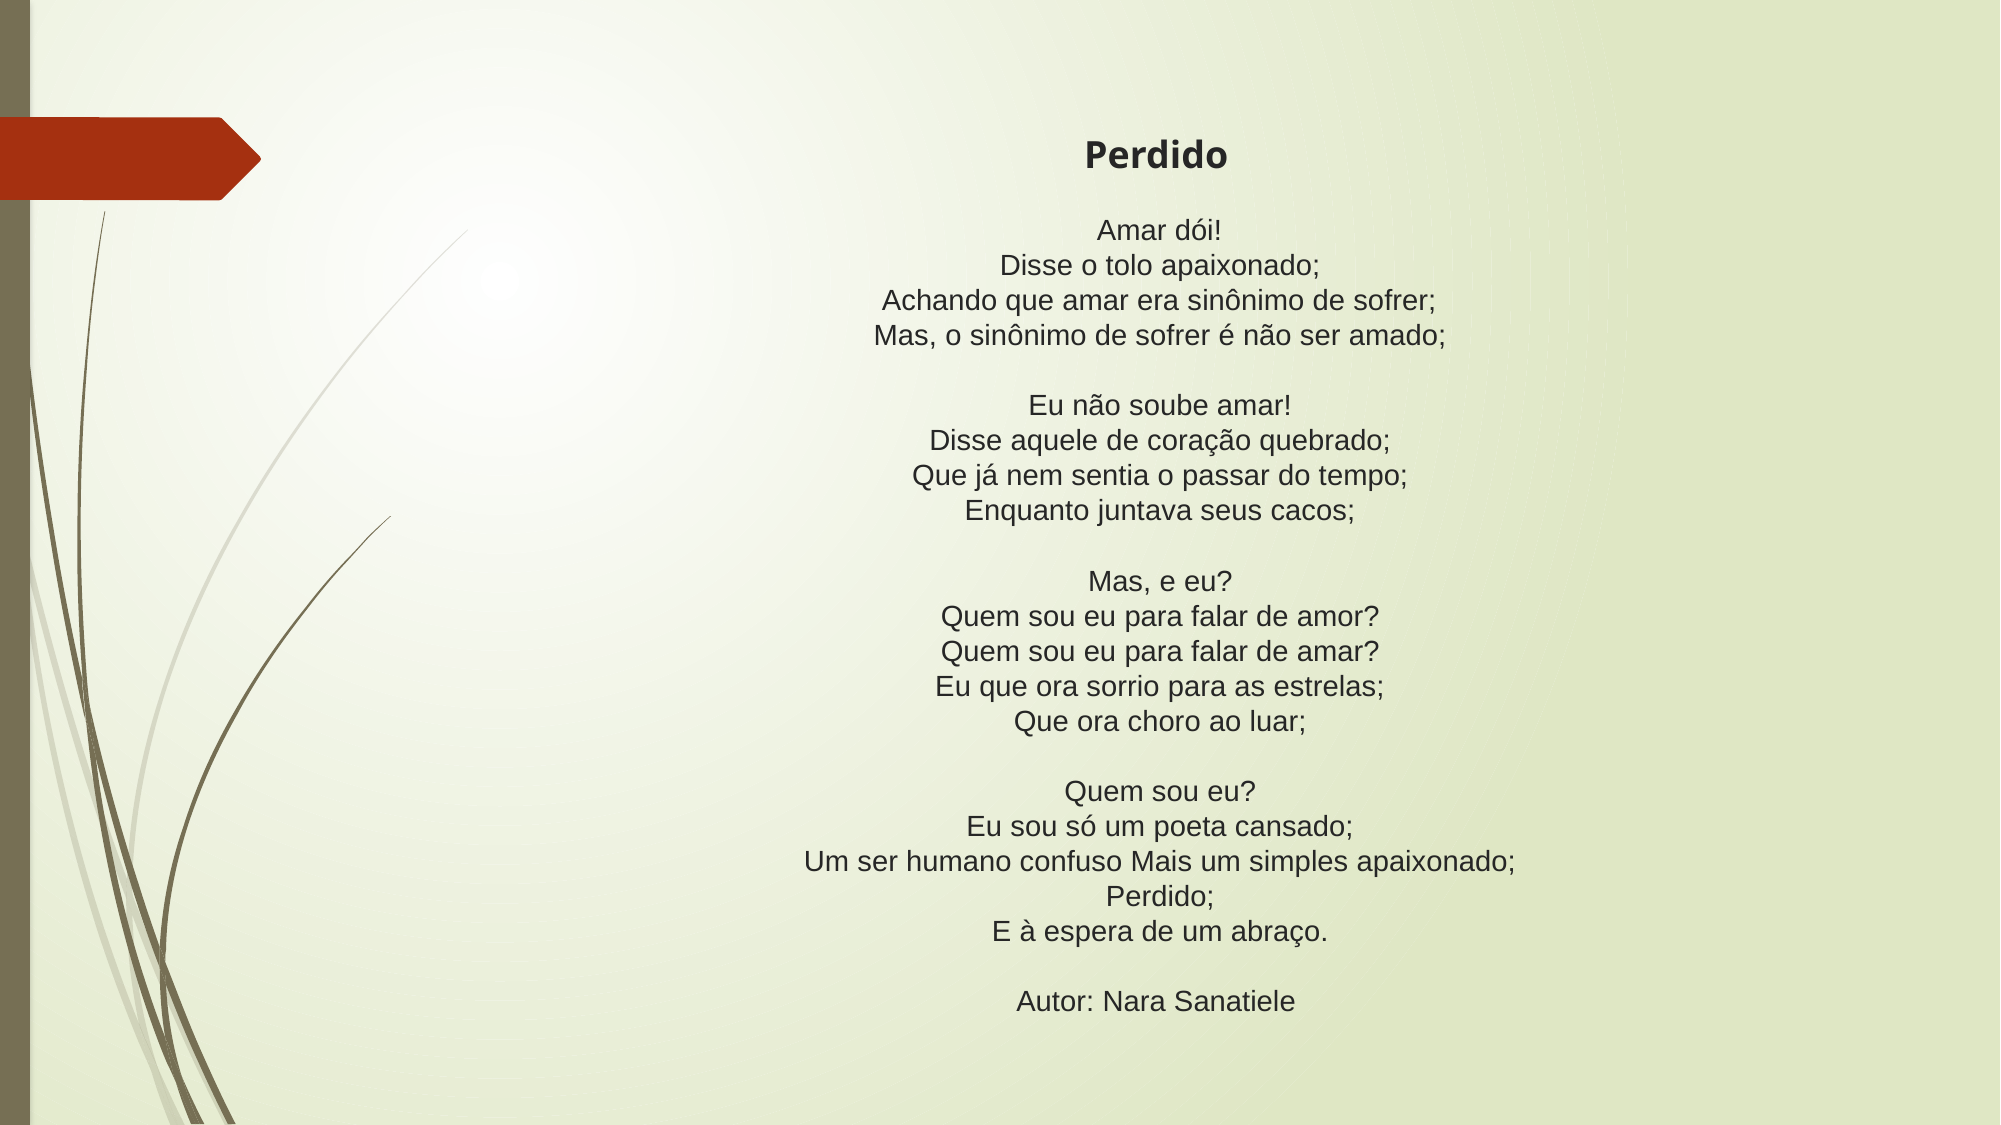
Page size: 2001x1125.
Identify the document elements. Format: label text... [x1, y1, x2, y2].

title Perdido Amar dói! Disse o tolo apaixonado; Achando que amar era sinônimo de sofrer; Mas, o sinônimo de sofrer é não ser amado; Eu não soube amar! Disse aquele de coração quebrado; Que já nem sentia o passar do tempo; Enquanto juntava seus cacos; Mas, e eu? Quem sou eu para falar de amor? Quem sou eu para falar de amar? Eu que ora sorrio para as estrelas; Que ora choro ao luar; Quem sou eu? Eu sou só um poeta cansado; Um ser humano confuso Mais um simples apaixonado; Perdido; E à espera de um abraço. Autor: Nara Sanatiele [425, 53, 1888, 1101]
